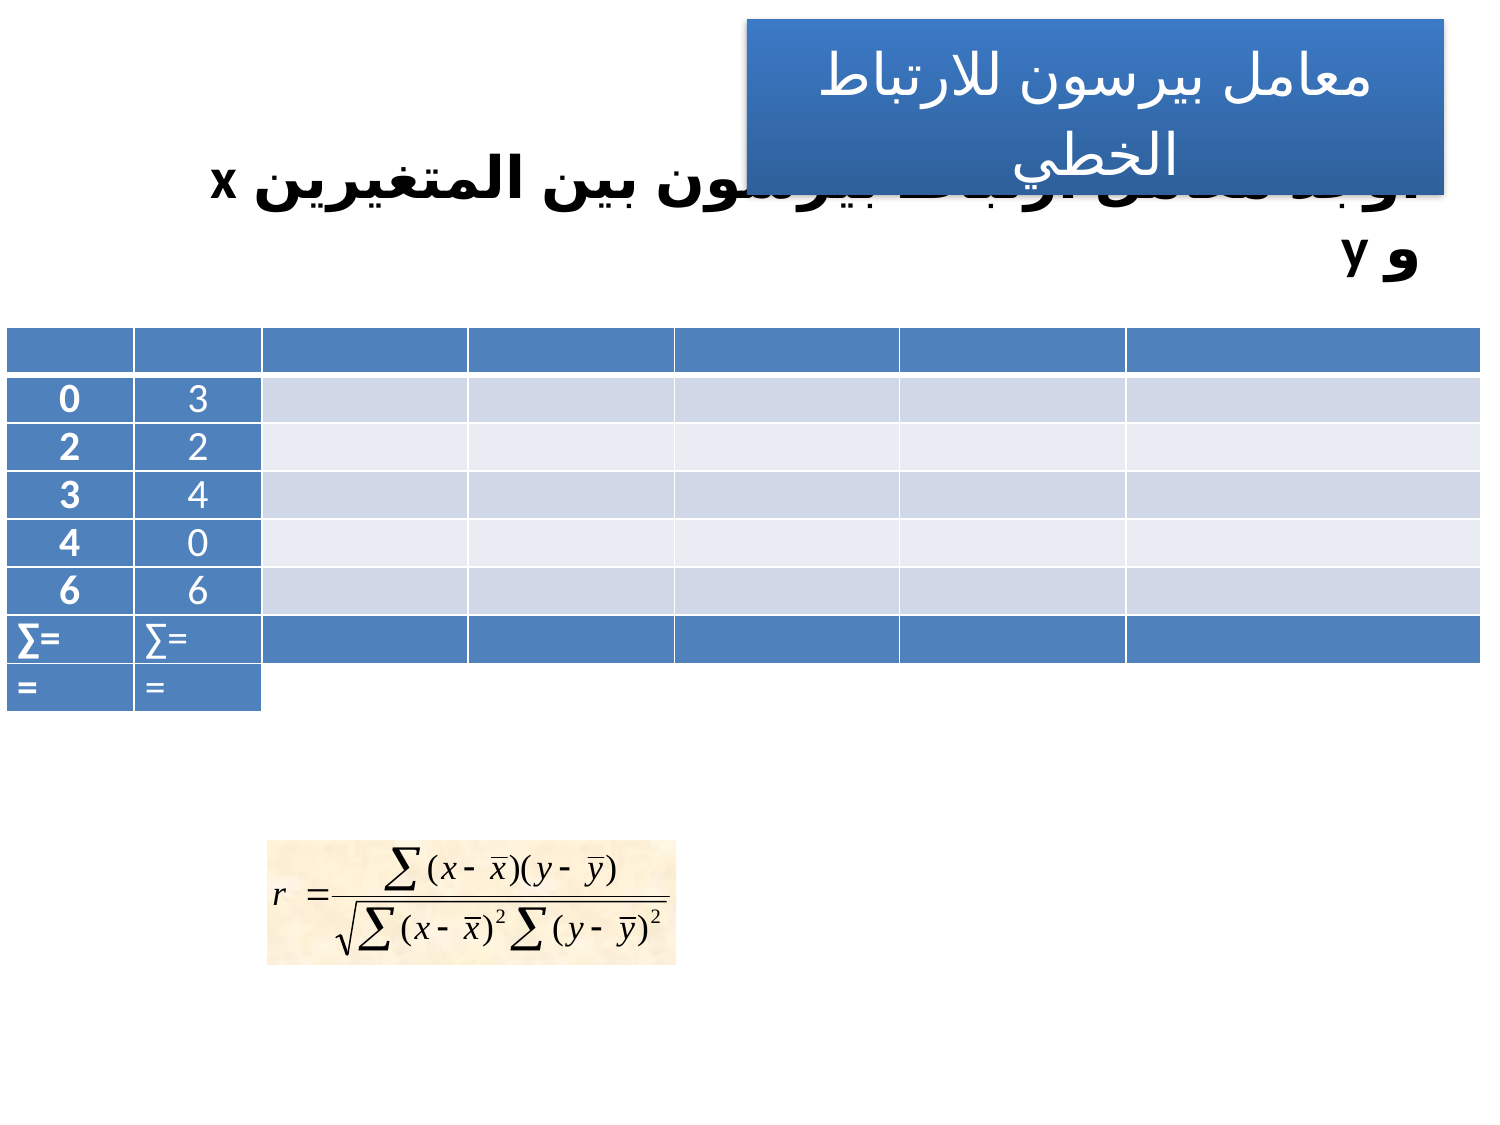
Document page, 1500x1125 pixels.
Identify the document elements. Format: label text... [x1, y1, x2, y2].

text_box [266, 840, 677, 965]
text_box أوجد معامل ارتباط بيرسون بين المتغيرين x و y [135, 132, 1437, 338]
text_box معامل بيرسون للارتباط الخطي [746, 19, 1444, 195]
